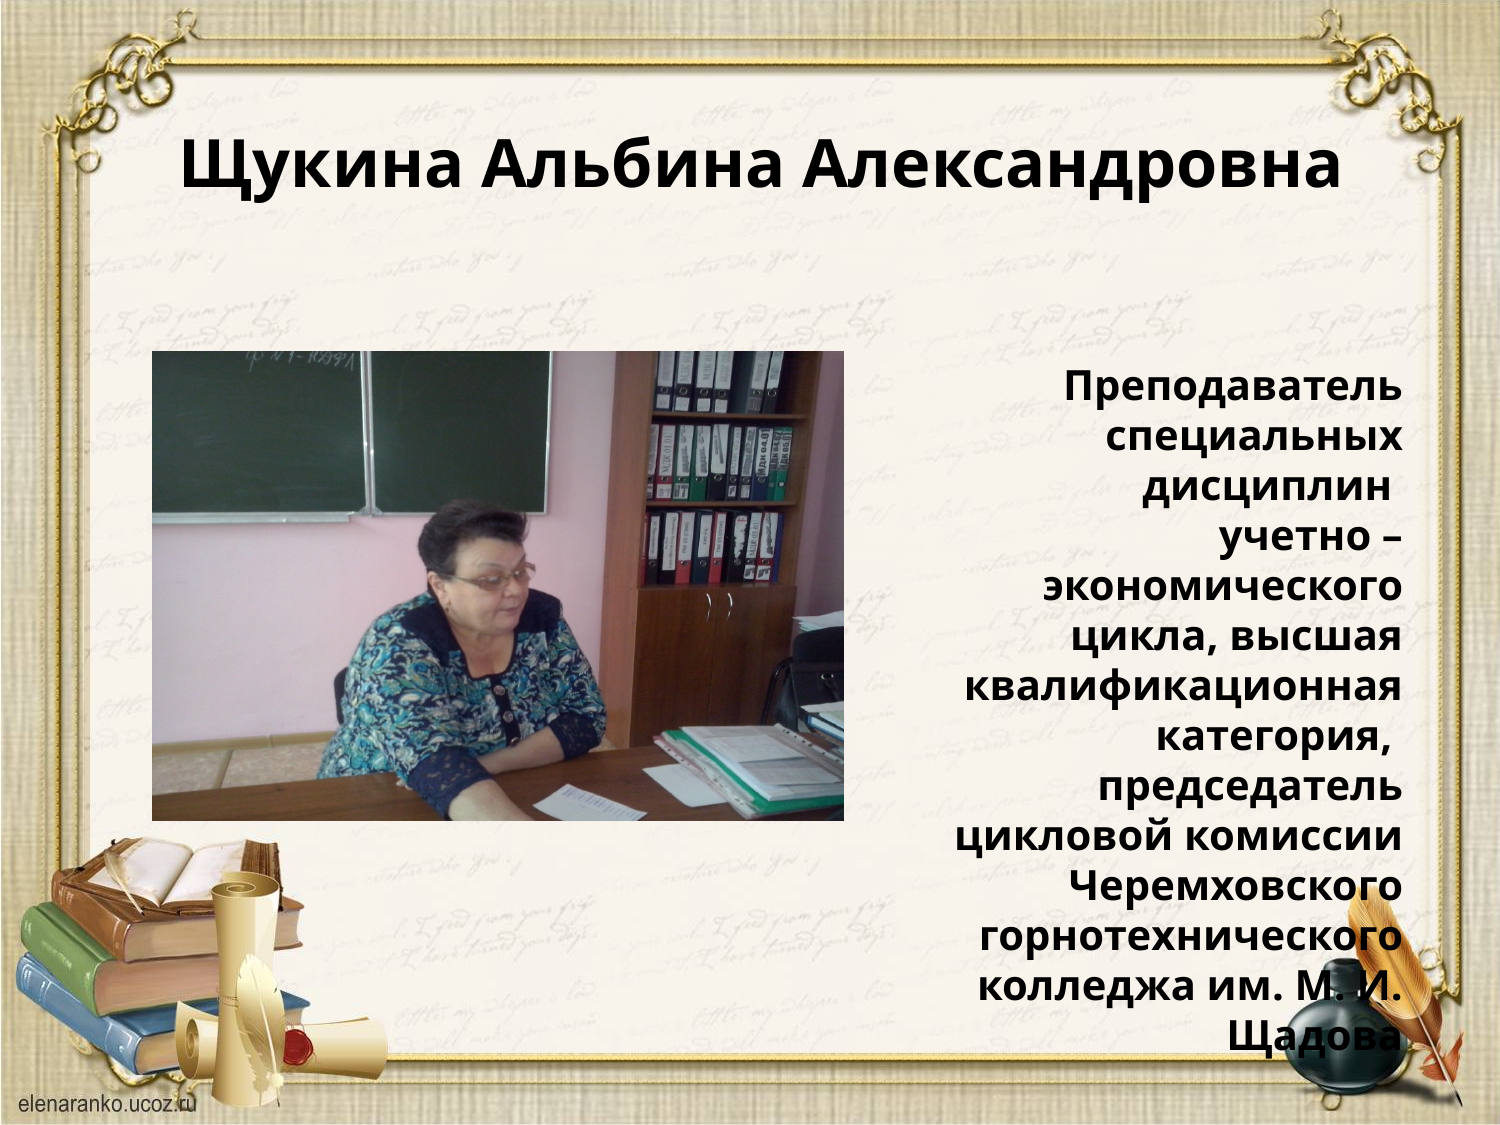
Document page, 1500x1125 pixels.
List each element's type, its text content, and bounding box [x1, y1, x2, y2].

text_box Щукина Альбина Александровна [100, 113, 1424, 209]
text_box Преподаватель специальных дисциплин учетно – экономического цикла, высшая квалификационная категория, председатель цикловой комиссии Черемховского горнотехнического колледжа им. М. И. Щадова [878, 351, 1418, 1067]
picture [0, 0, 1500, 1125]
